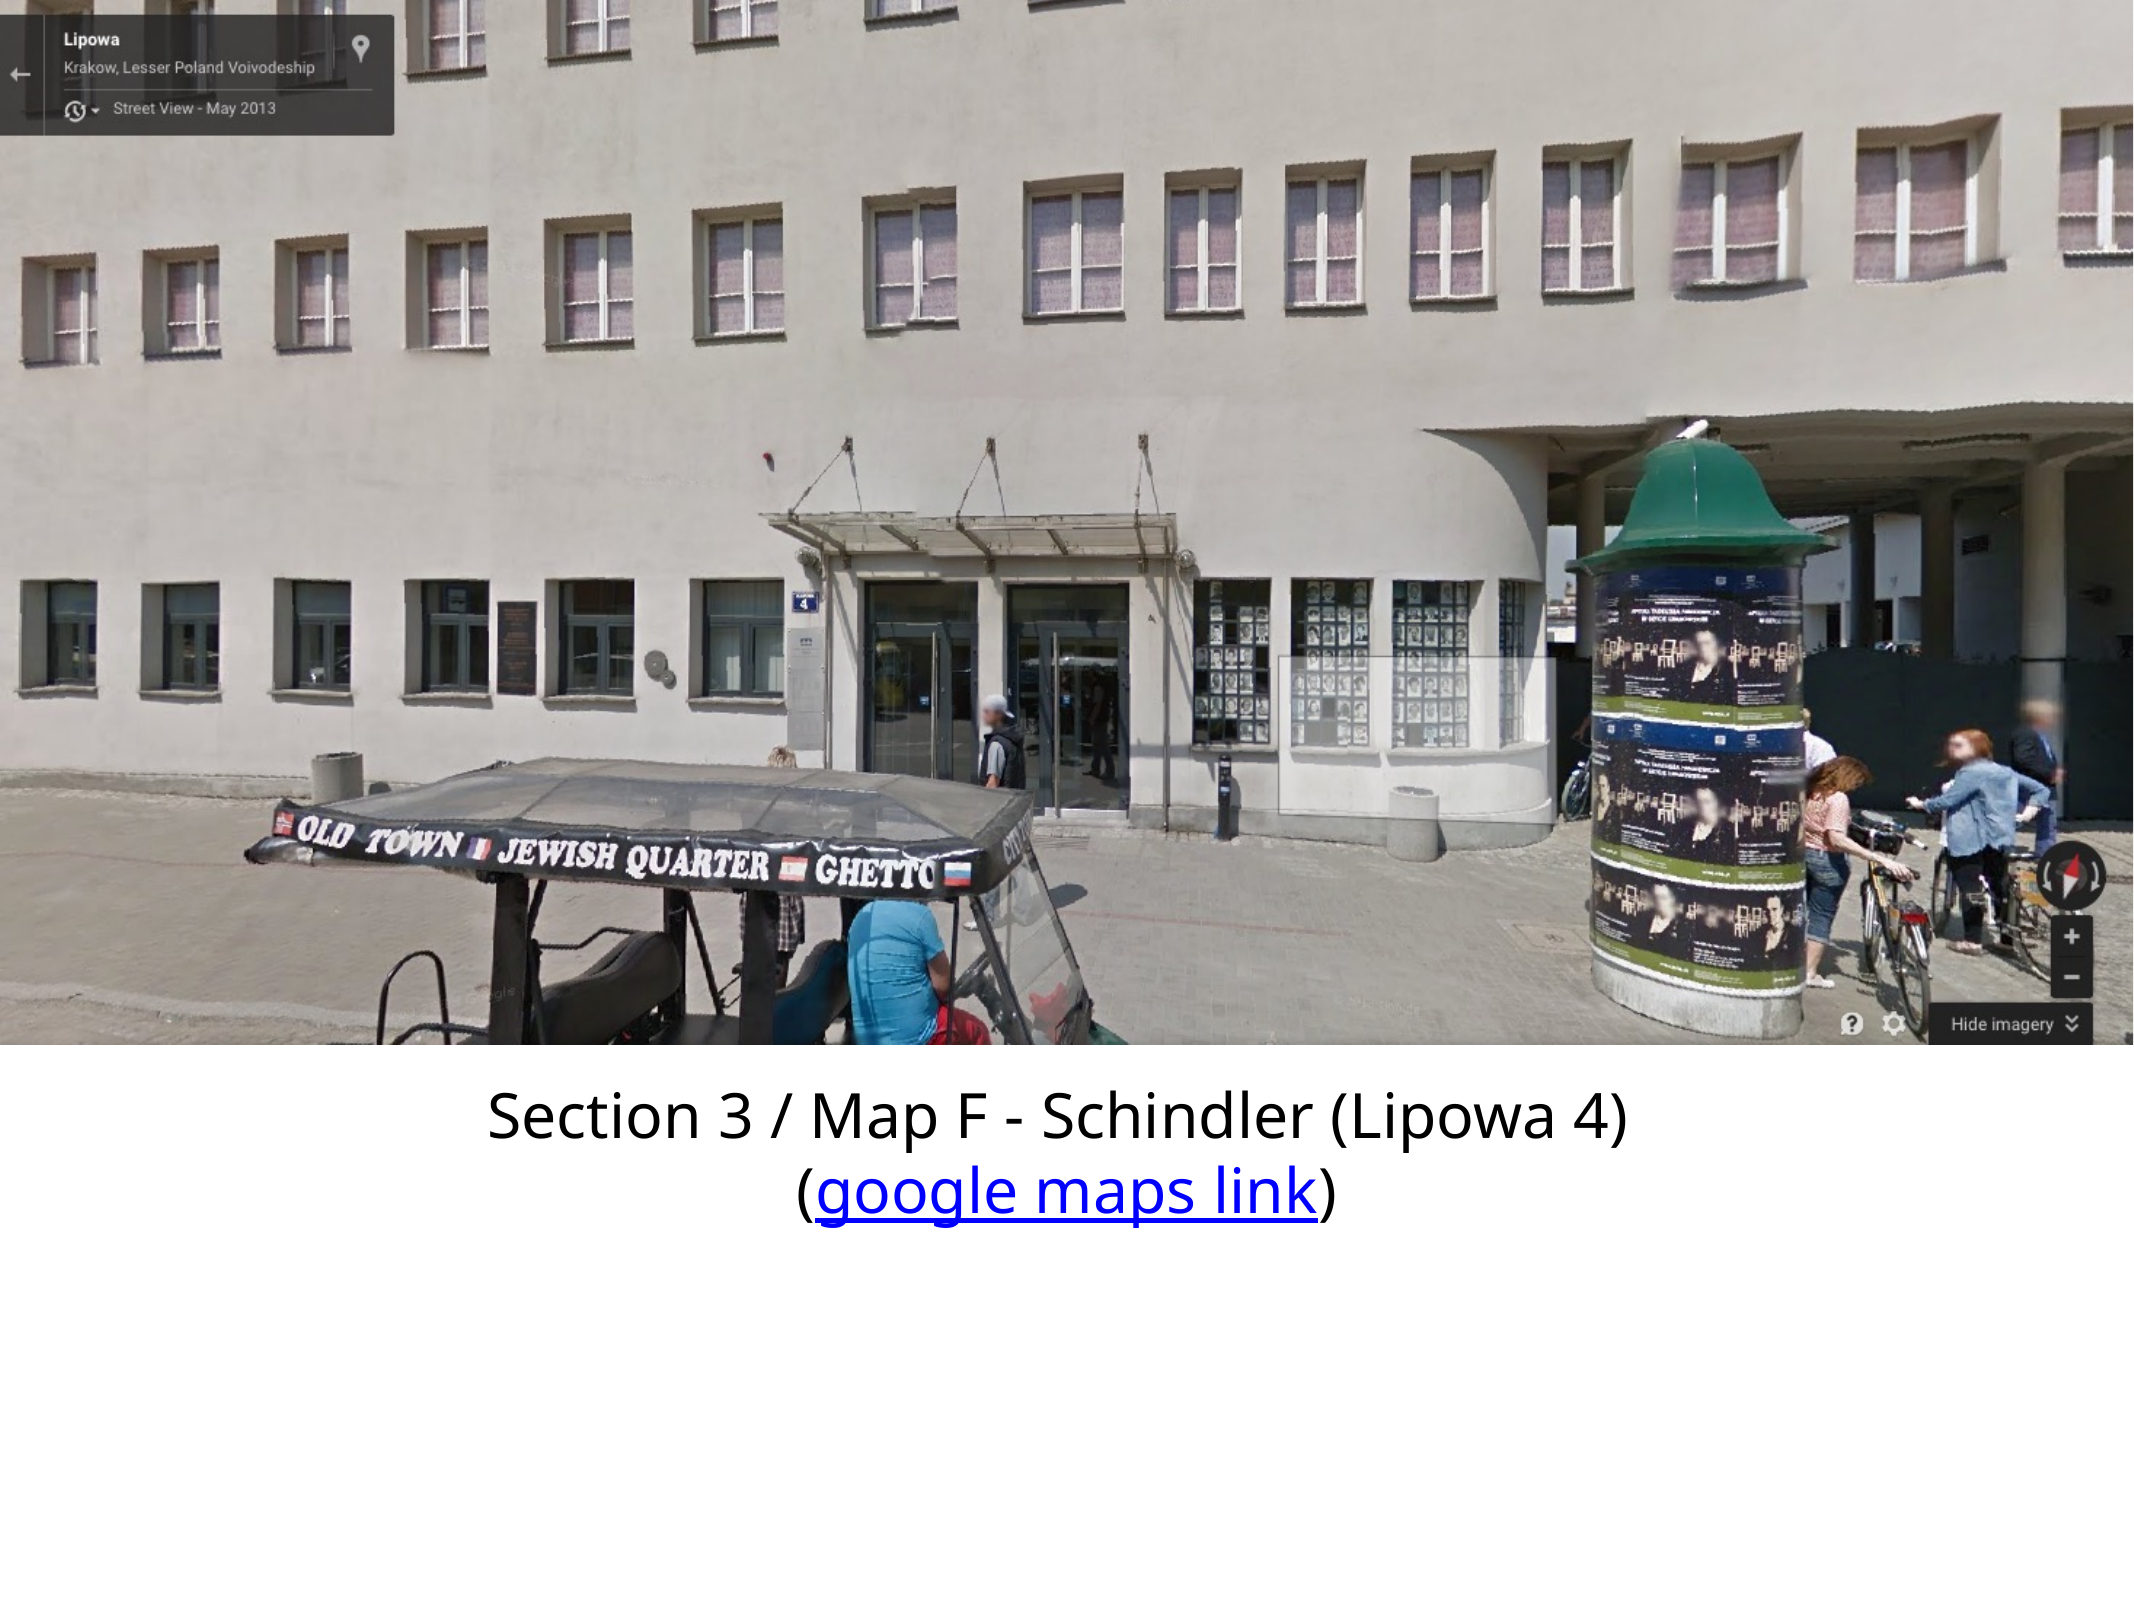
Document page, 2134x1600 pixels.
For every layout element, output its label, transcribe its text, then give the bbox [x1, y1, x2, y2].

picture [0, 0, 2134, 1045]
list Section 3 / Map F - Schindler (Lipowa 4) (google maps link) [207, 1075, 1926, 1262]
